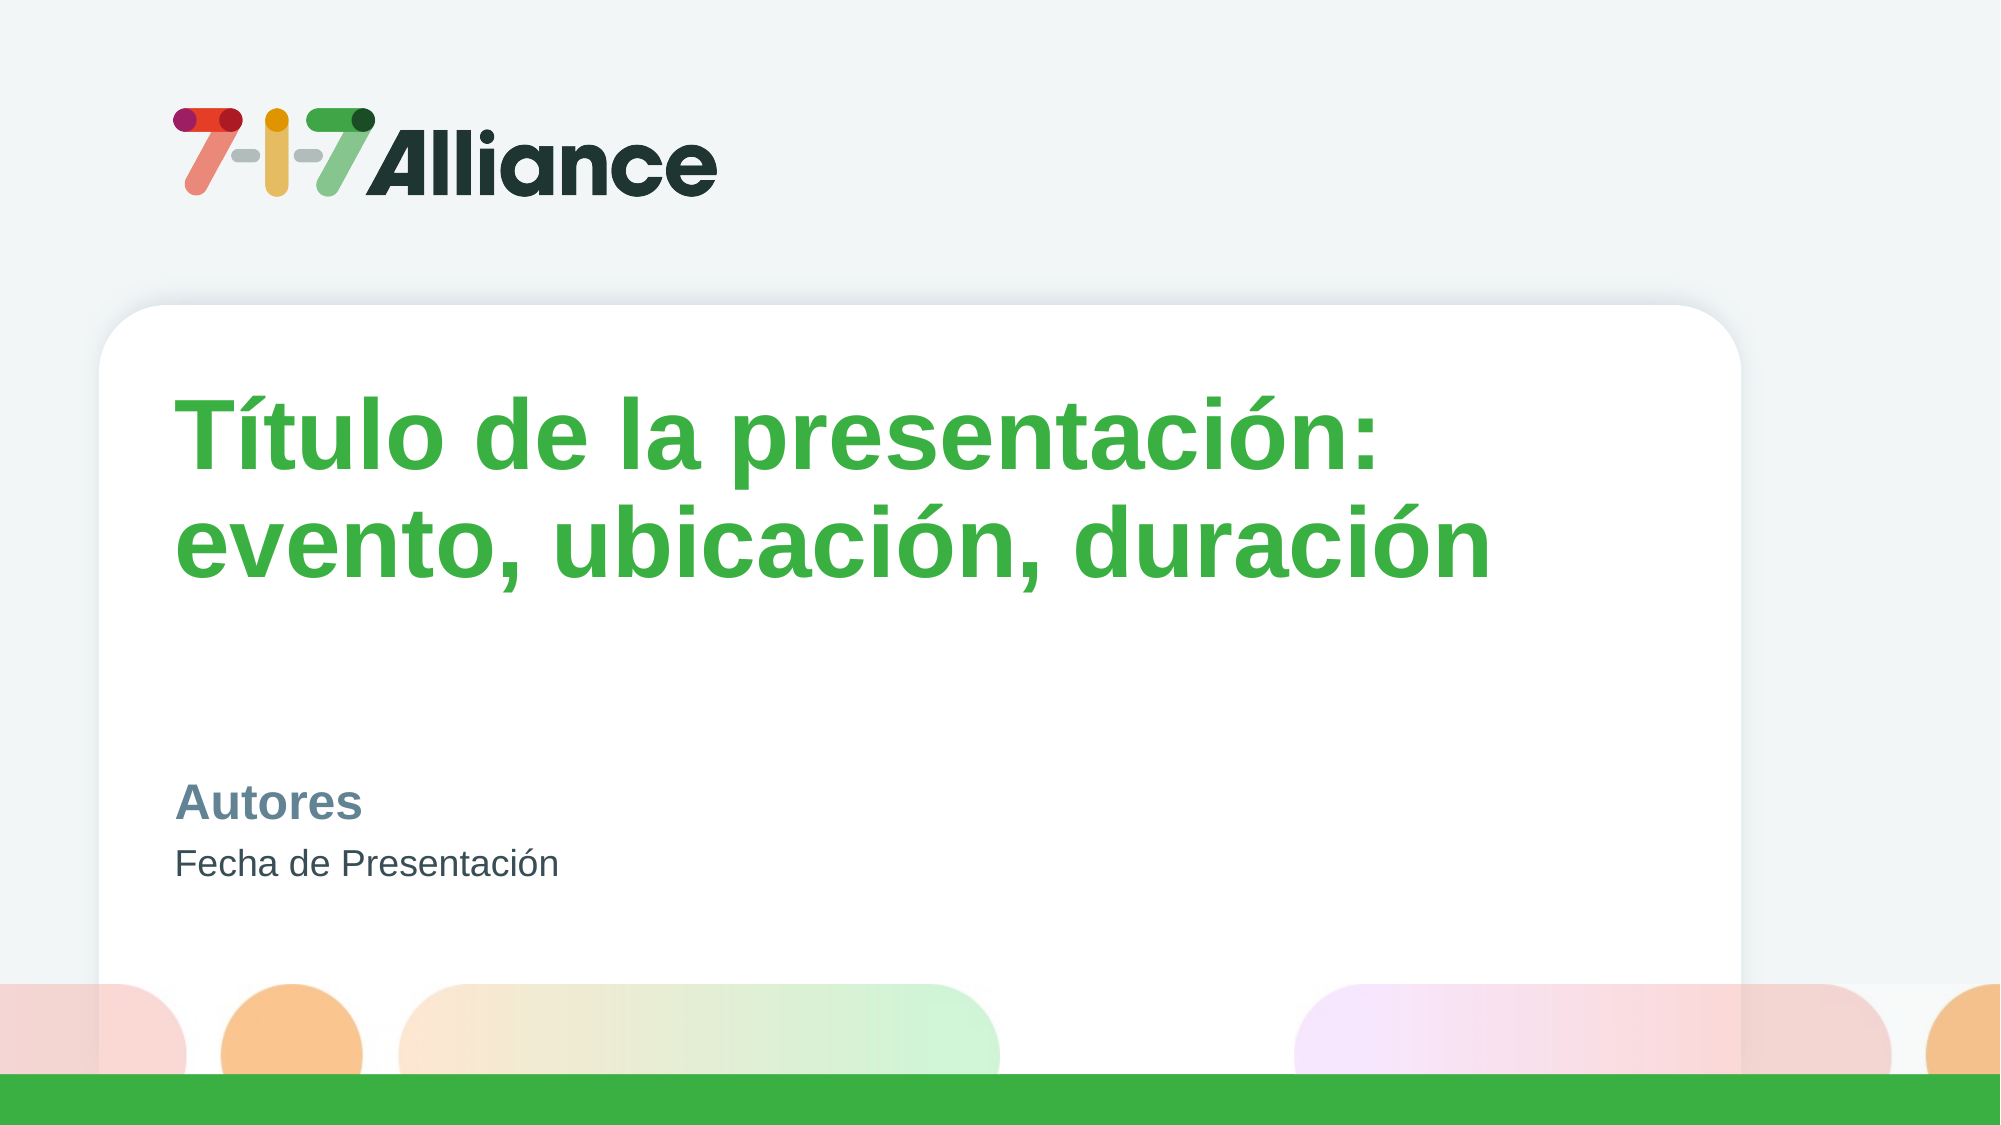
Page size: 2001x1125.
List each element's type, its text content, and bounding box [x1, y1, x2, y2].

list Autores [174, 741, 1660, 831]
picture [173, 108, 717, 197]
list Fecha de Presentación [174, 844, 1675, 937]
list Título de la presentación: evento, ubicación, duración [174, 383, 1679, 693]
